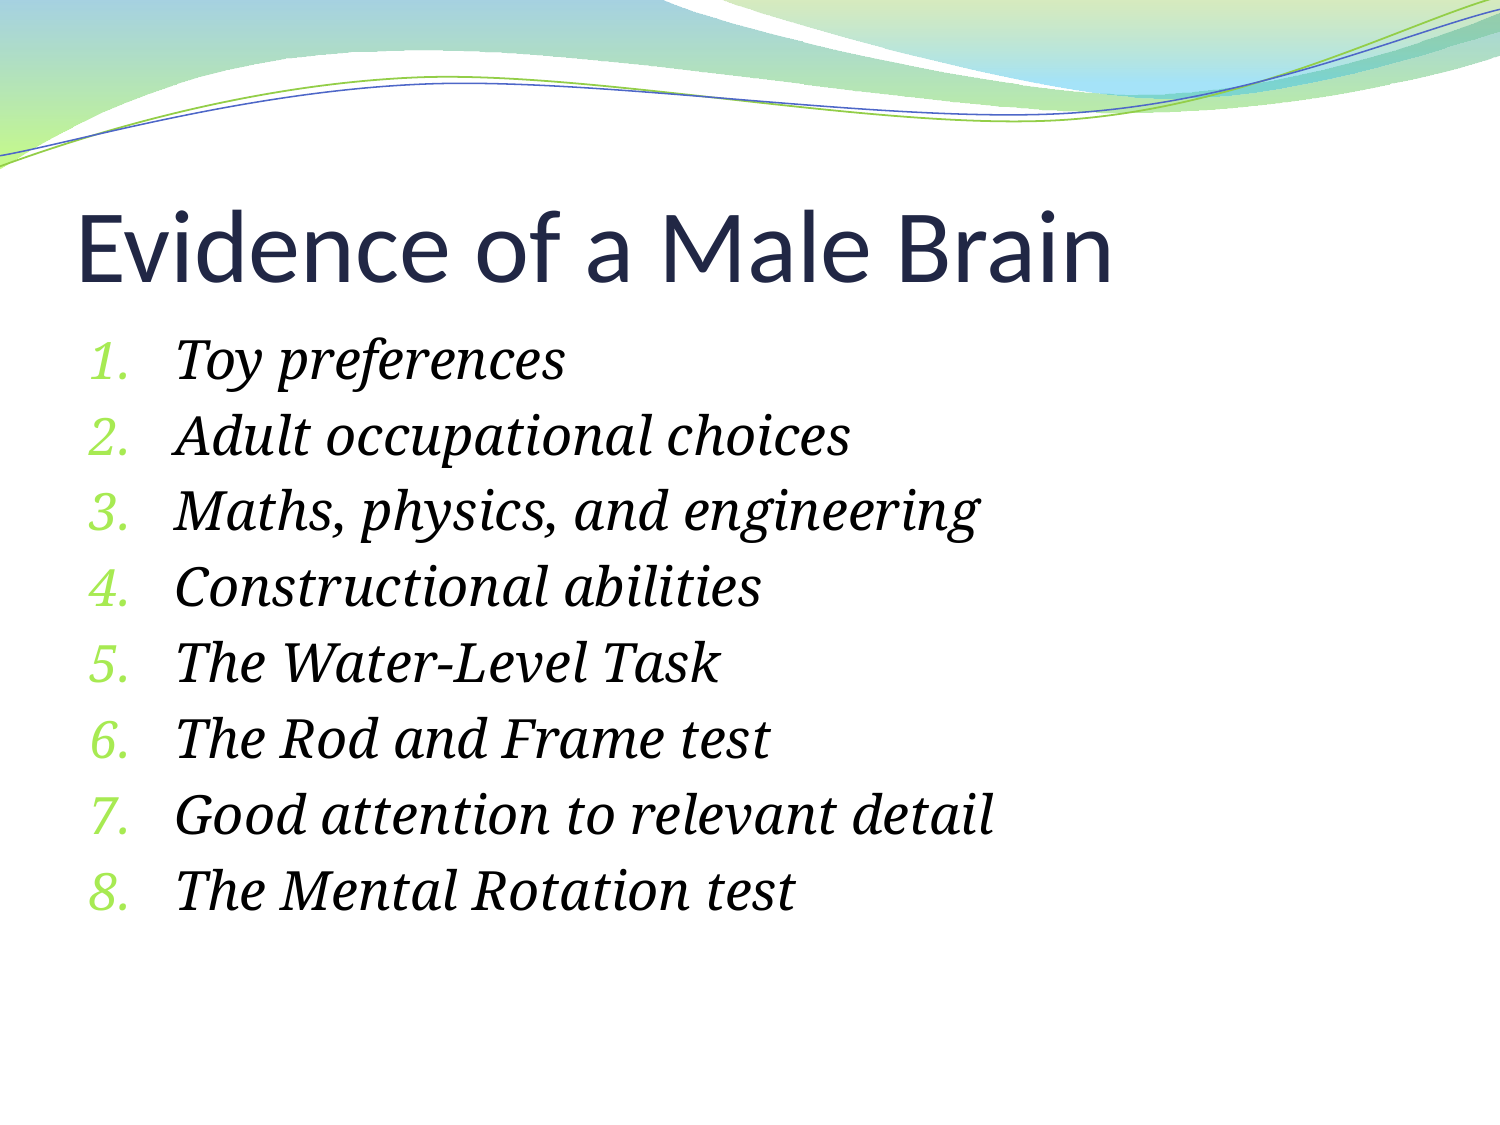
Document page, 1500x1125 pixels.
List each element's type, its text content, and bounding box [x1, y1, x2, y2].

list Toy preferences Adult occupational choices Maths, physics, and engineering Constructional abilities The Water-Level Task The Rod and Frame test Good attention to relevant detail The Mental Rotation test [75, 317, 1425, 1038]
title Evidence of a Male Brain [75, 115, 1425, 303]
